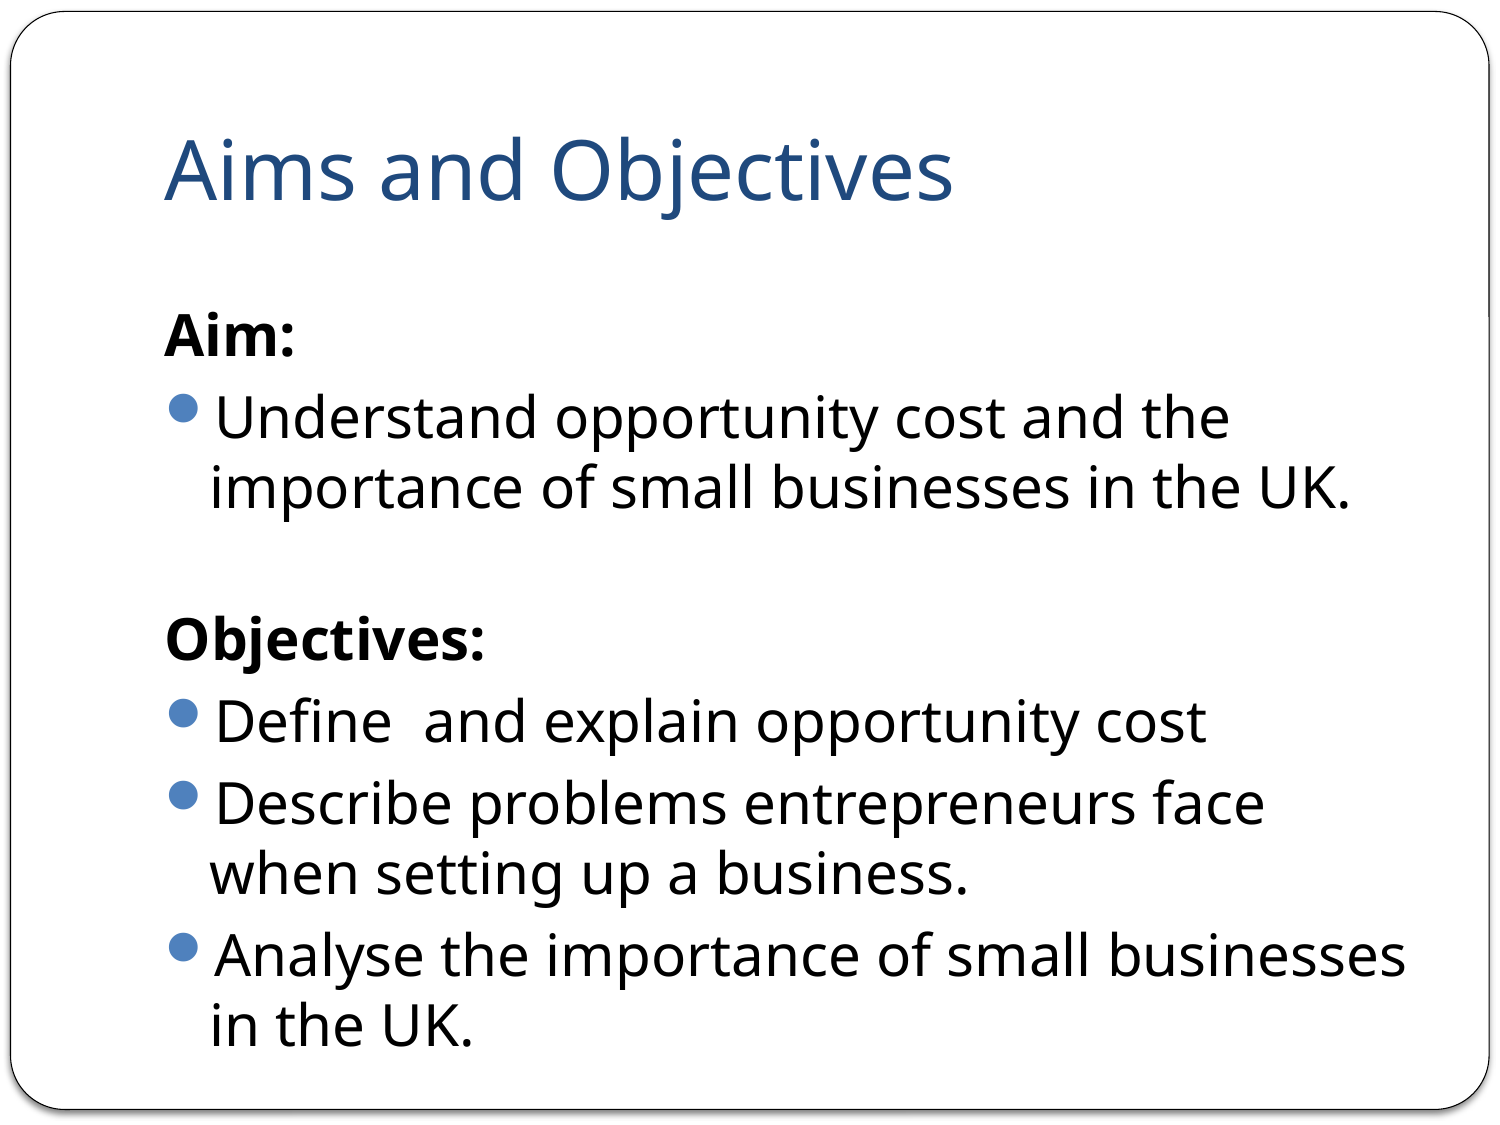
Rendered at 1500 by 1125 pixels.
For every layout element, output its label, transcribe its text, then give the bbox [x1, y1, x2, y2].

list Aim: Understand opportunity cost and the importance of small businesses in the UK. Objectives: Define and explain opportunity cost Describe problems entrepreneurs face when setting up a business. Analyse the importance of small businesses in the UK. [150, 290, 1425, 1059]
title Aims and Objectives [150, 45, 1425, 233]
